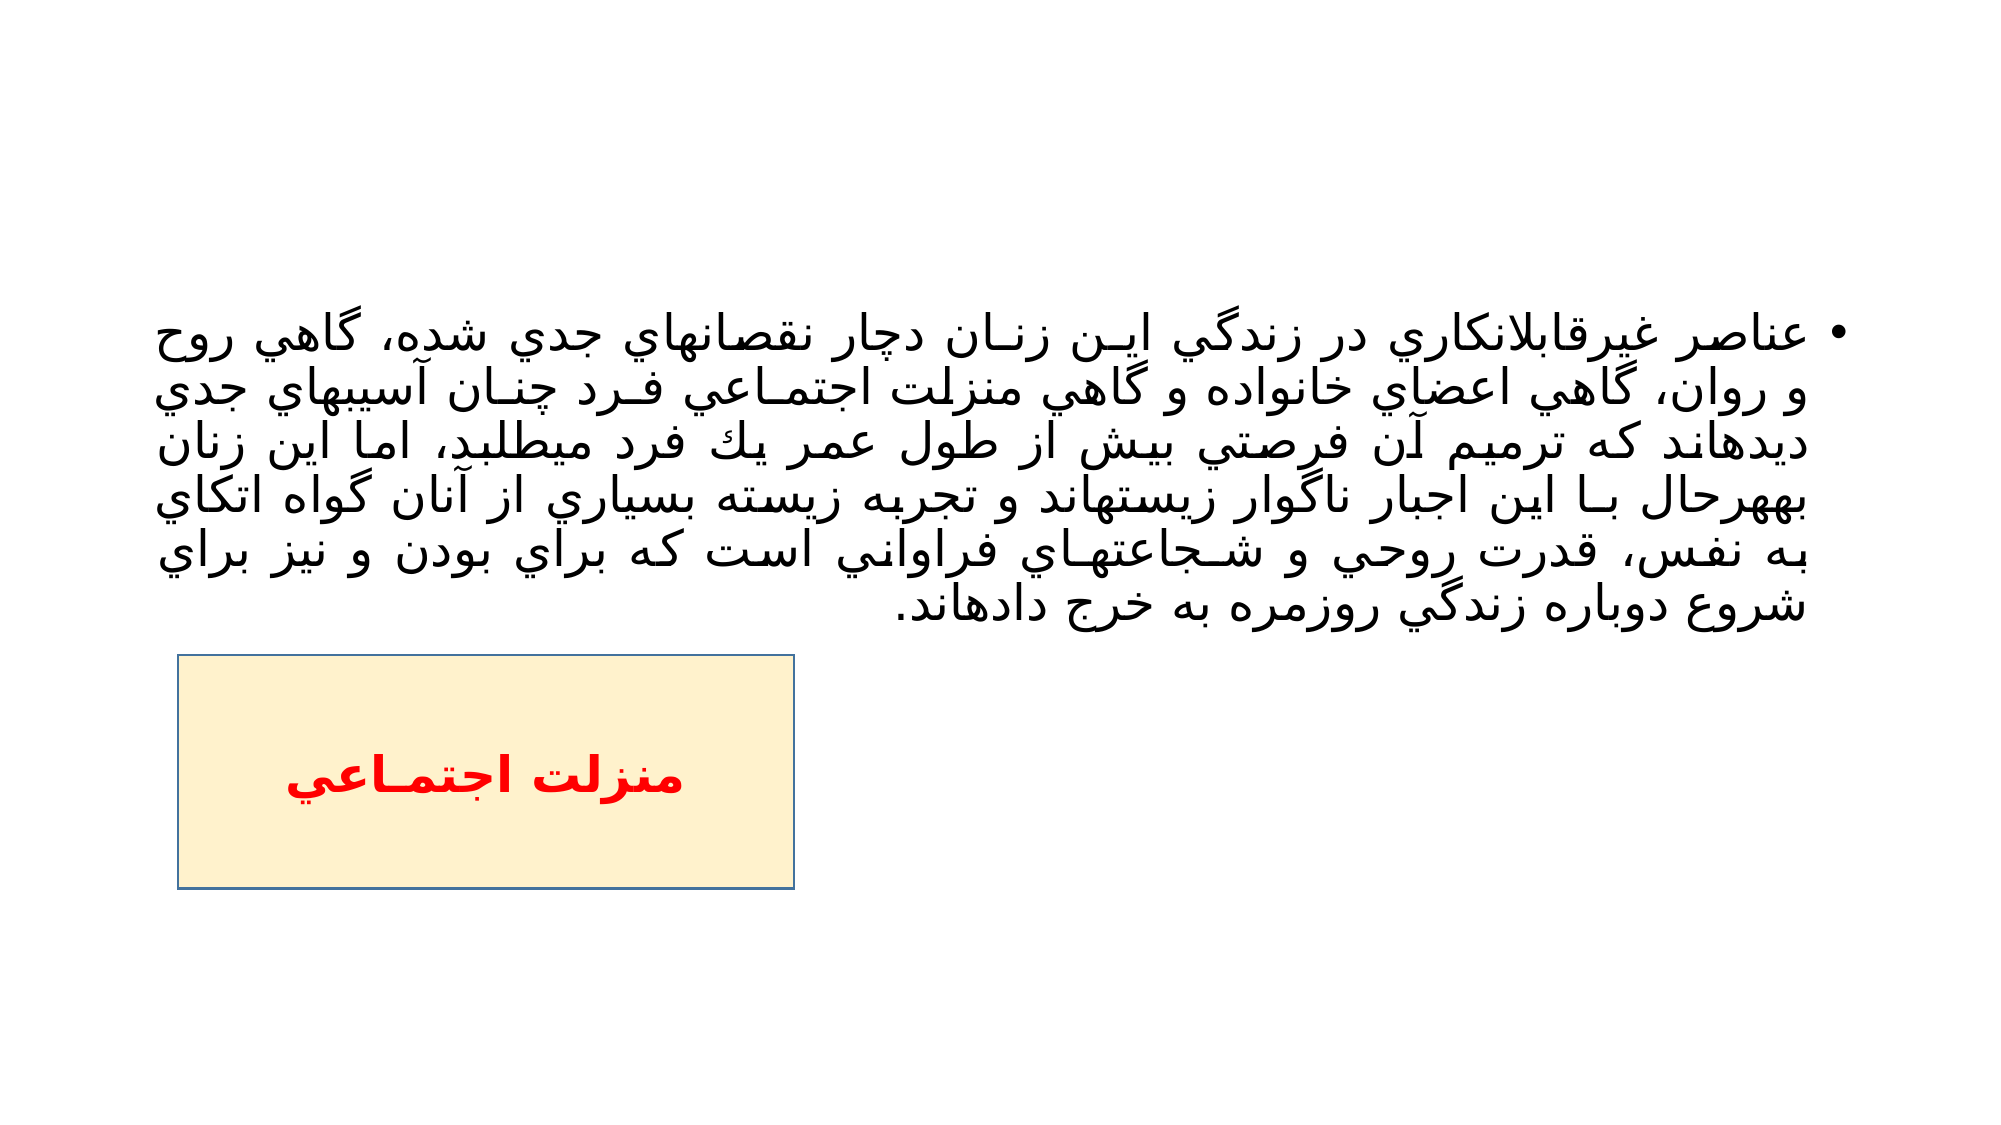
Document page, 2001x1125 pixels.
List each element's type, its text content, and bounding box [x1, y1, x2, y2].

list عناصر غيرقابلانكاري در زندگي ايـن زنـان دچار نقصانهاي جدي شده، گاهي روح و روان، گاهي اعضاي خانواده و گاهي منزلت اجتمـاعي فـرد چنـان آسيبهاي جدي ديدهاند كه ترميم آن فرصتي بيش از طول عمر يك فرد ميطلبد، اما اين زنان بههرحال بـا اين اجبار ناگوار زيستهاند و تجربه زيسته بسياري از آنان گواه اتكاي به نفس، قدرت روحي و شـجاعتهـاي فراواني است كه براي بودن و نيز براي شروع دوباره زندگي روزمره به خرج دادهاند. [137, 299, 1863, 1014]
text_box منزلت اجتمـاعي [177, 654, 795, 890]
